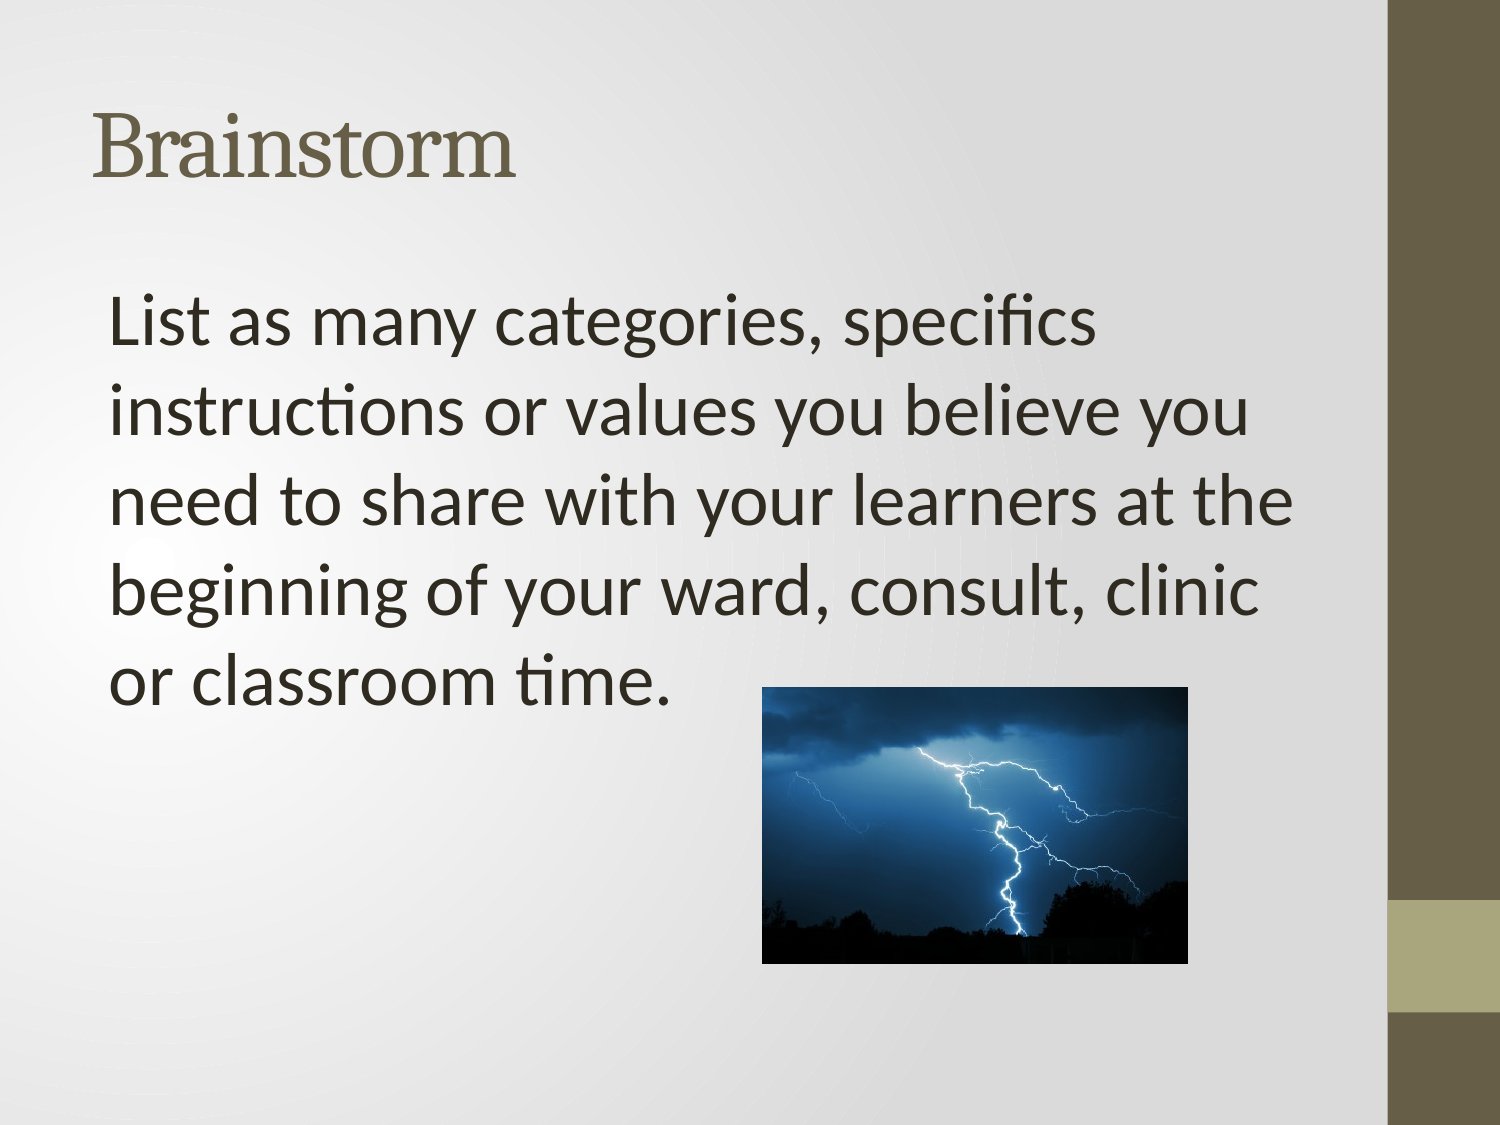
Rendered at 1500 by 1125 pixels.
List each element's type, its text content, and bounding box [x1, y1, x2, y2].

list List as many categories, specifics instructions or values you believe you need to share with your learners at the beginning of your ward, consult, clinic or classroom time. [75, 262, 1325, 675]
picture [761, 686, 1189, 964]
title Brainstorm [75, 45, 1325, 233]
